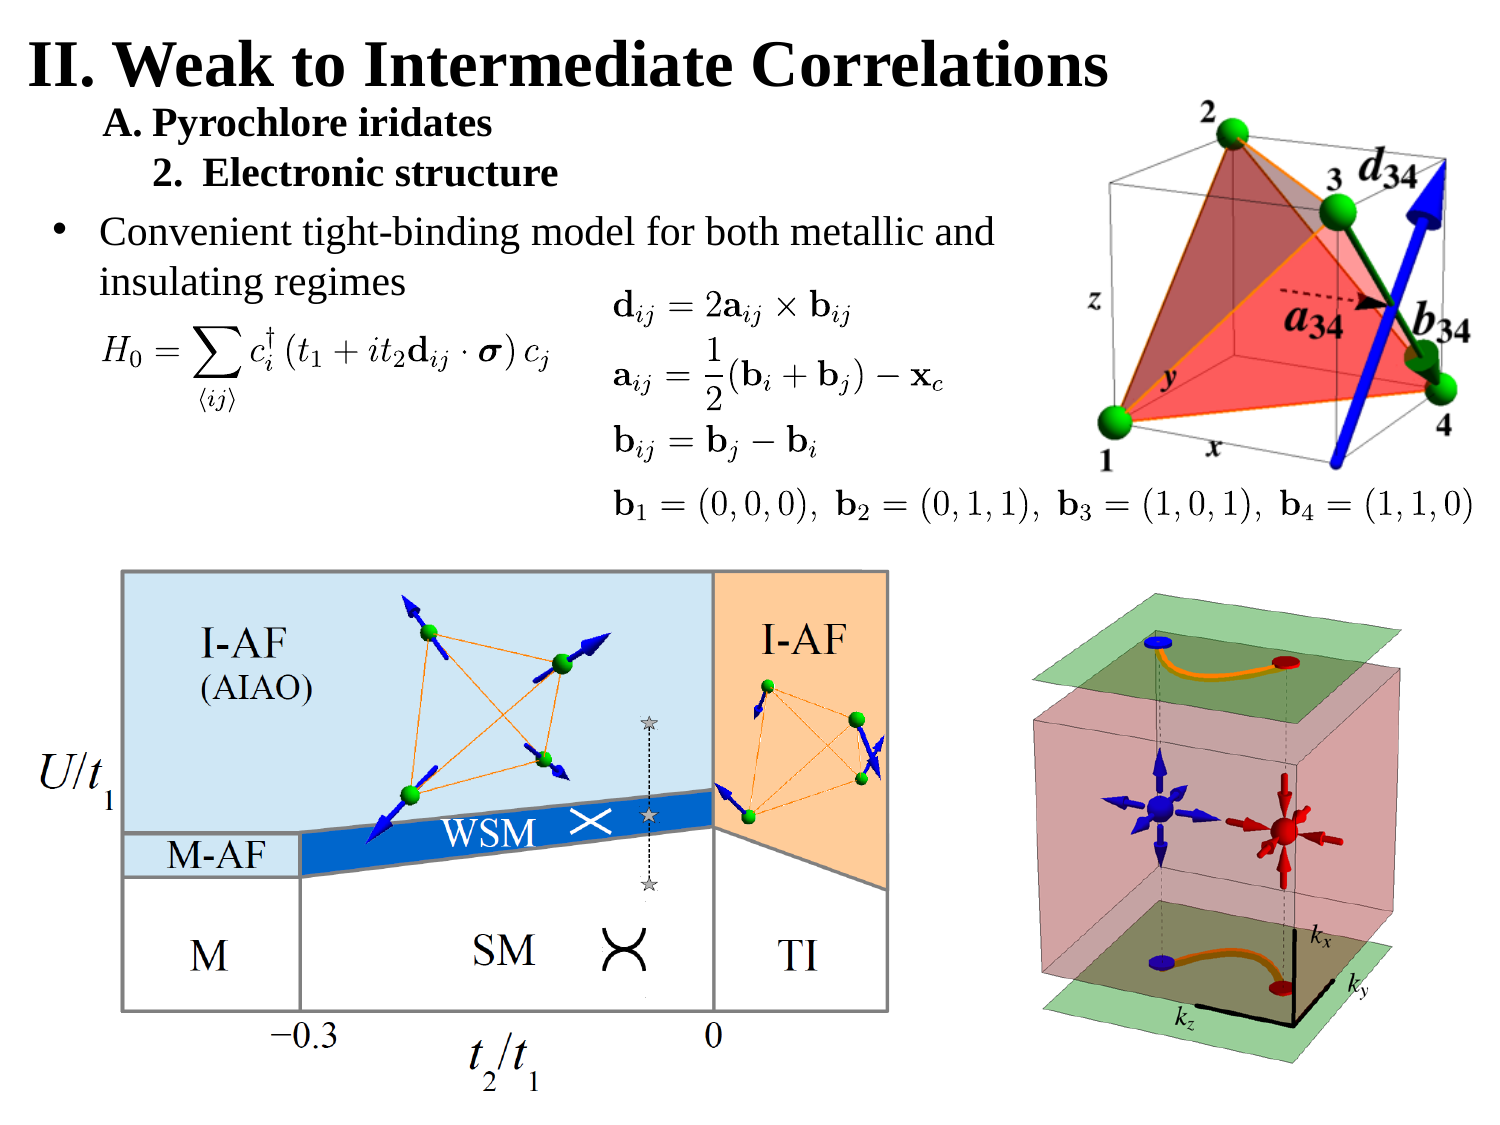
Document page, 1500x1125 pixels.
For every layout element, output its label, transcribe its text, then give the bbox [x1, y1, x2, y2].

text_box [137, 137, 1363, 204]
picture [612, 99, 1478, 526]
picture [99, 322, 553, 413]
picture [1005, 580, 1436, 1097]
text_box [87, 87, 1476, 154]
picture [612, 424, 818, 463]
picture [612, 289, 853, 328]
text_box II. Weak to Intermediate Correlations [12, 12, 1438, 108]
picture [24, 560, 911, 1097]
picture [612, 337, 946, 413]
text_box Convenient tight-binding model for both metallic and insulating regimes [37, 196, 1039, 312]
